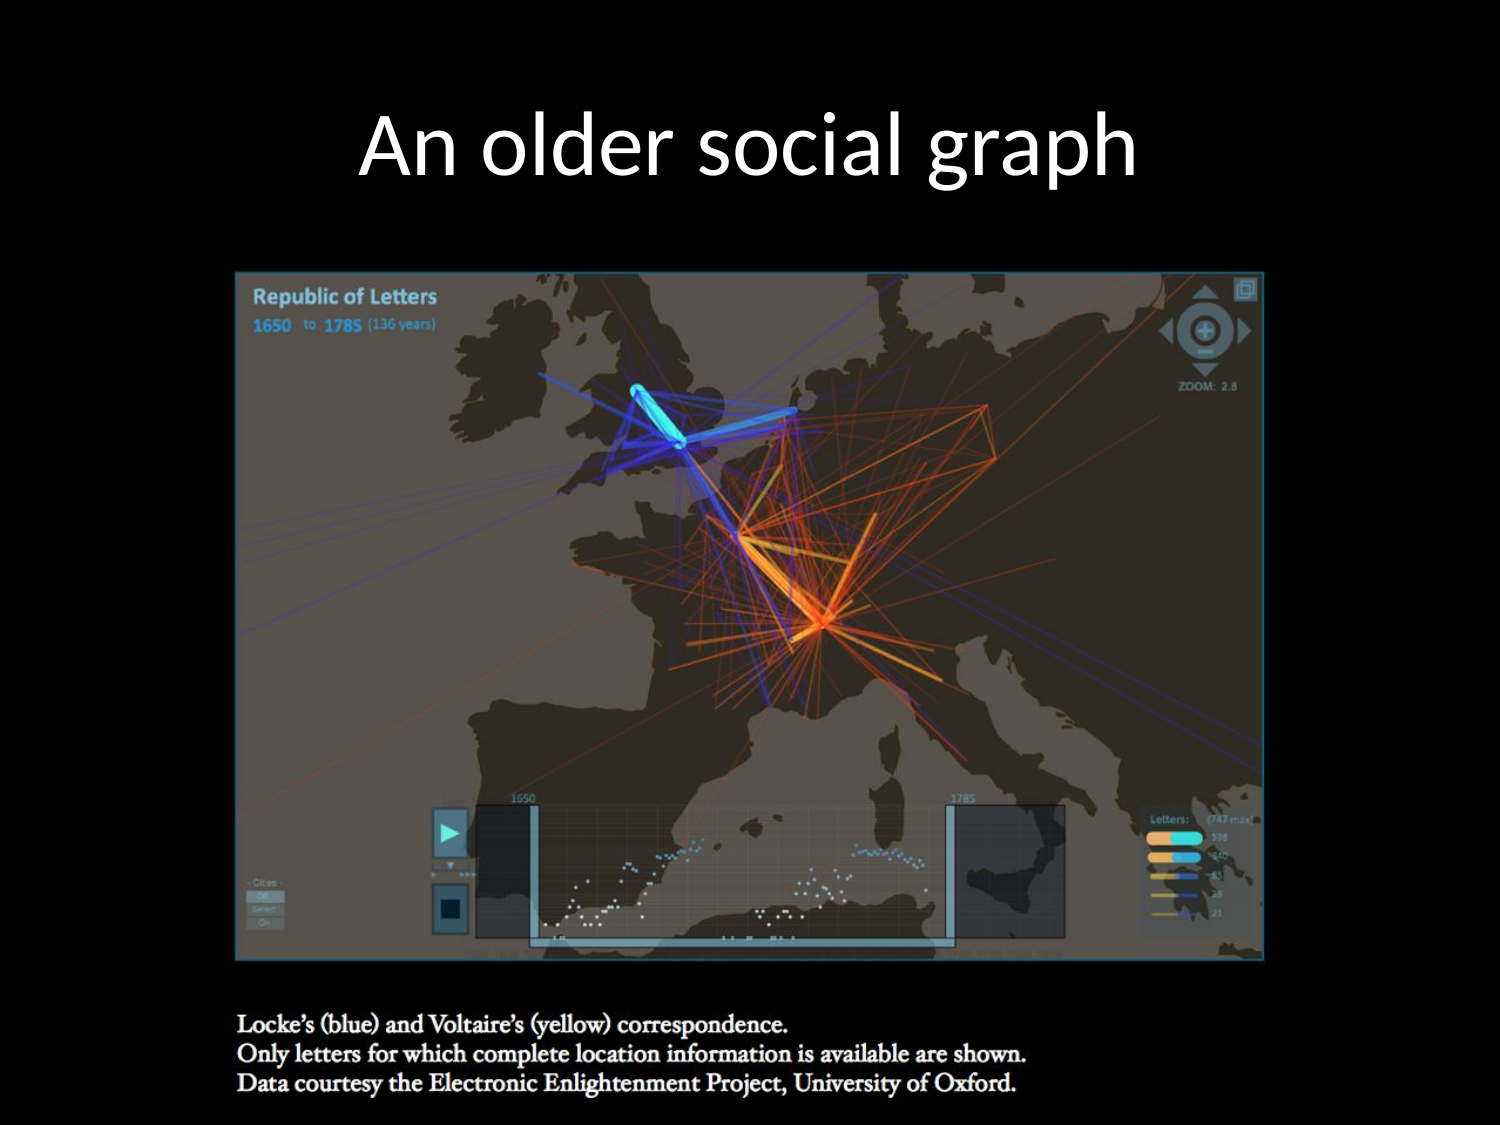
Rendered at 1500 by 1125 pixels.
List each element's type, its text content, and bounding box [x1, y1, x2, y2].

title An older social graph [75, 45, 1425, 233]
picture [149, 224, 1351, 1125]
